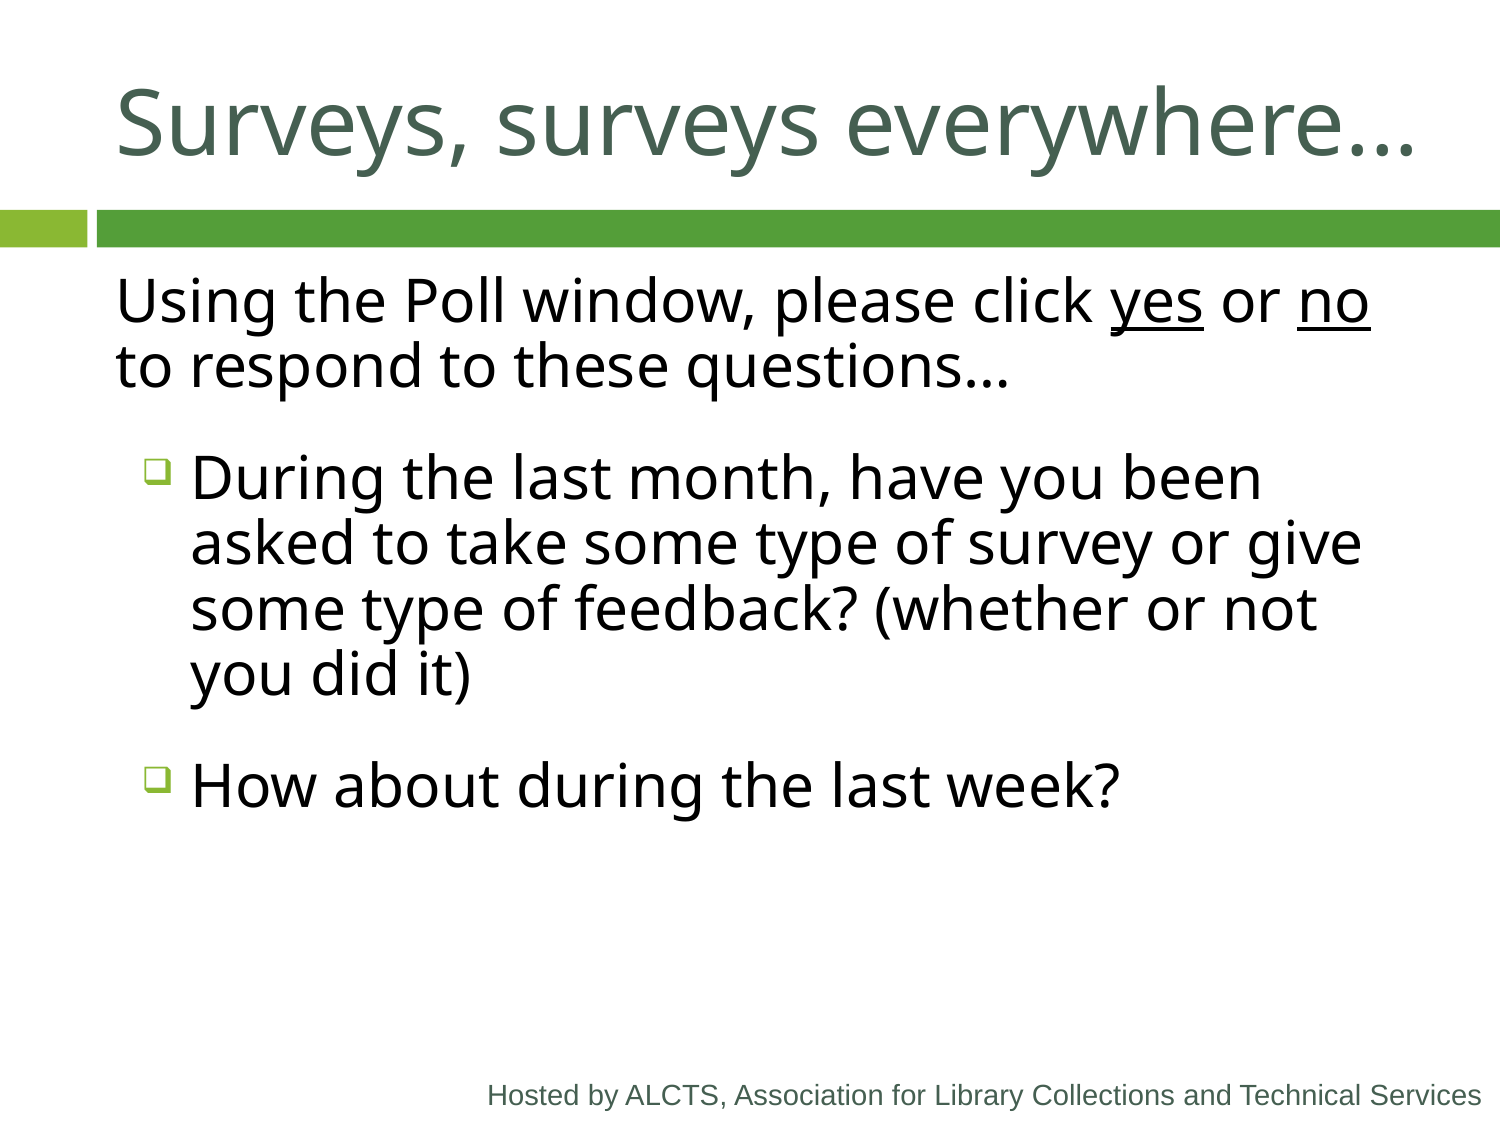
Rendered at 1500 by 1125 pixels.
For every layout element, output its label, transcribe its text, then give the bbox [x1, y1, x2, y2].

list Using the Poll window, please click yes or no to respond to these questions… During the last month, have you been asked to take some type of survey or give some type of feedback? (whether or not you did it) How about during the last week? [100, 262, 1438, 1000]
title Surveys, surveys everywhere... [100, 37, 1438, 200]
text_box Hosted by ALCTS, Association for Library Collections and Technical Services [457, 1064, 1499, 1125]
